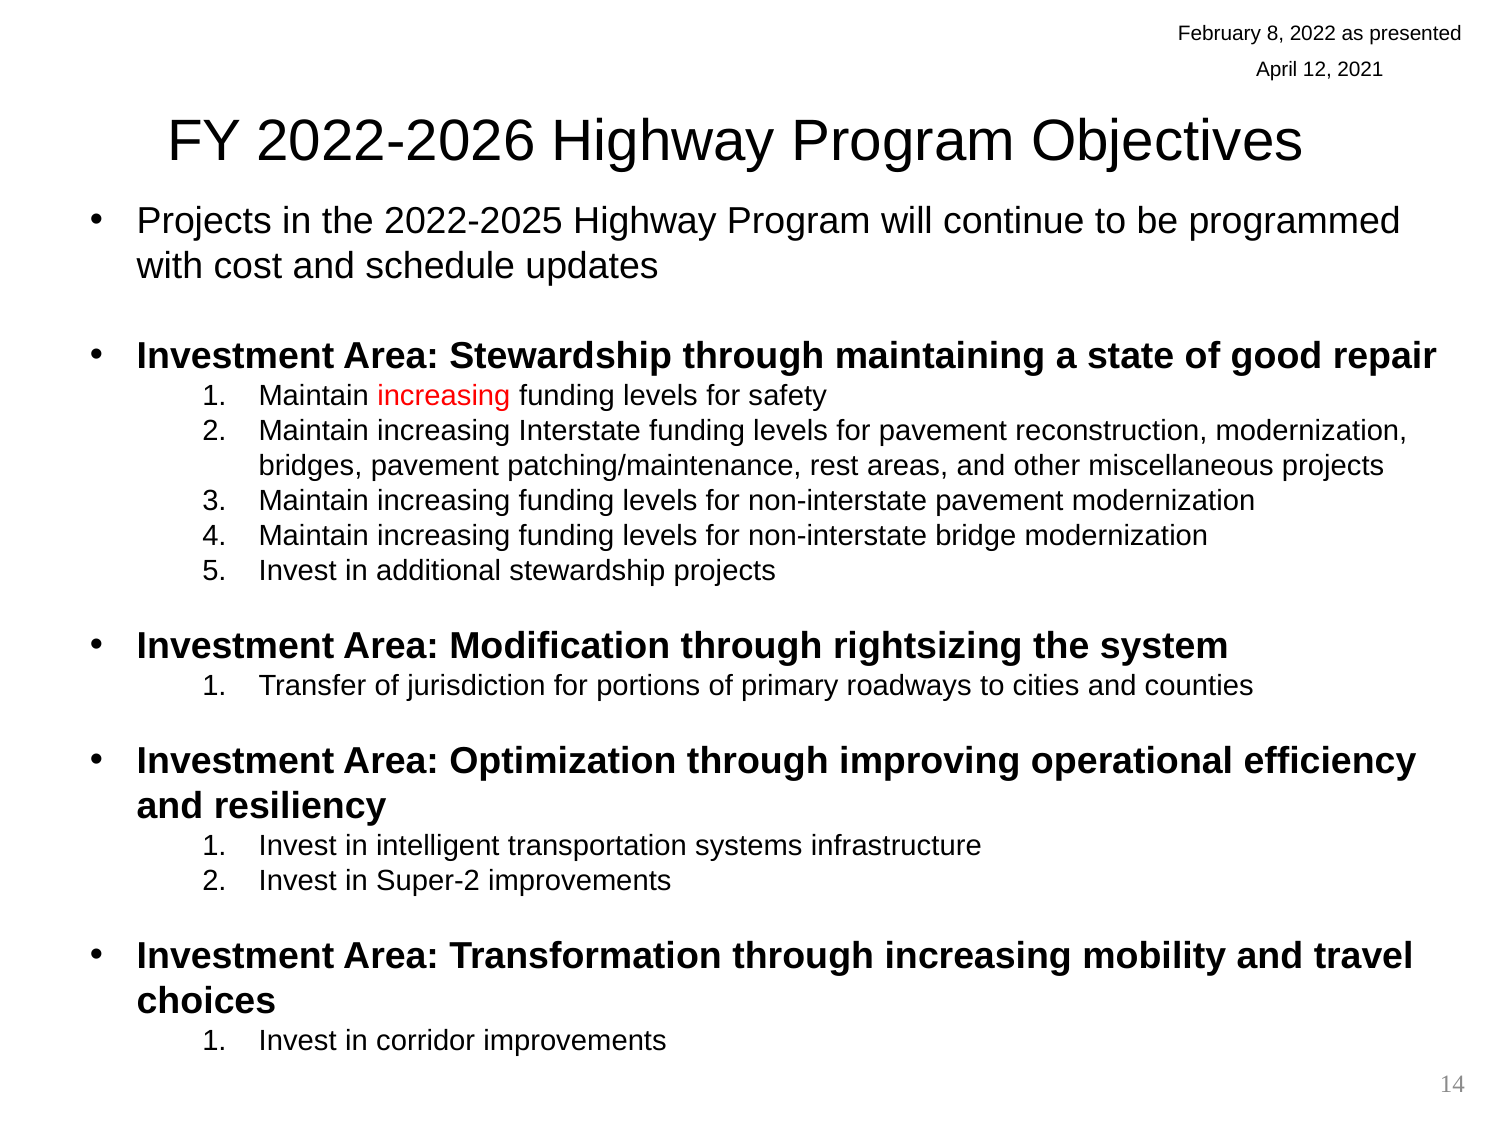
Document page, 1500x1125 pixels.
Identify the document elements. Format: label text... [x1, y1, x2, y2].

text_box FY 2022-2026 Highway Program Objectives [0, 125, 1487, 176]
text_box February 8, 2022 as presented April 12, 2021 [1139, 12, 1500, 88]
text_box Projects in the 2022-2025 Highway Program will continue to be programmed with cost and schedule updates Investment Area: Stewardship through maintaining a state of good repair Maintain increasing funding levels for safety Maintain increasing Interstate funding levels for pavement reconstruction, modernization, bridges, pavement patching/maintenance, rest areas, and other miscellaneous projects Maintain increasing funding levels for non-interstate pavement modernization Maintain increasing funding levels for non-interstate bridge modernization Invest in additional stewardship projects Investment Area: Modification through rightsizing the system Transfer of jurisdiction for portions of primary roadways to cities and counties Investment Area: Optimization through improving operational efficiency and resiliency Invest in intelligent transportation systems infrastructure Invest in Super-2 improvements Investment Area: Transformation through increasing mobility and travel choices Invest in corridor improvements [0, 188, 1480, 1064]
slide_number 14 [1129, 1064, 1480, 1113]
